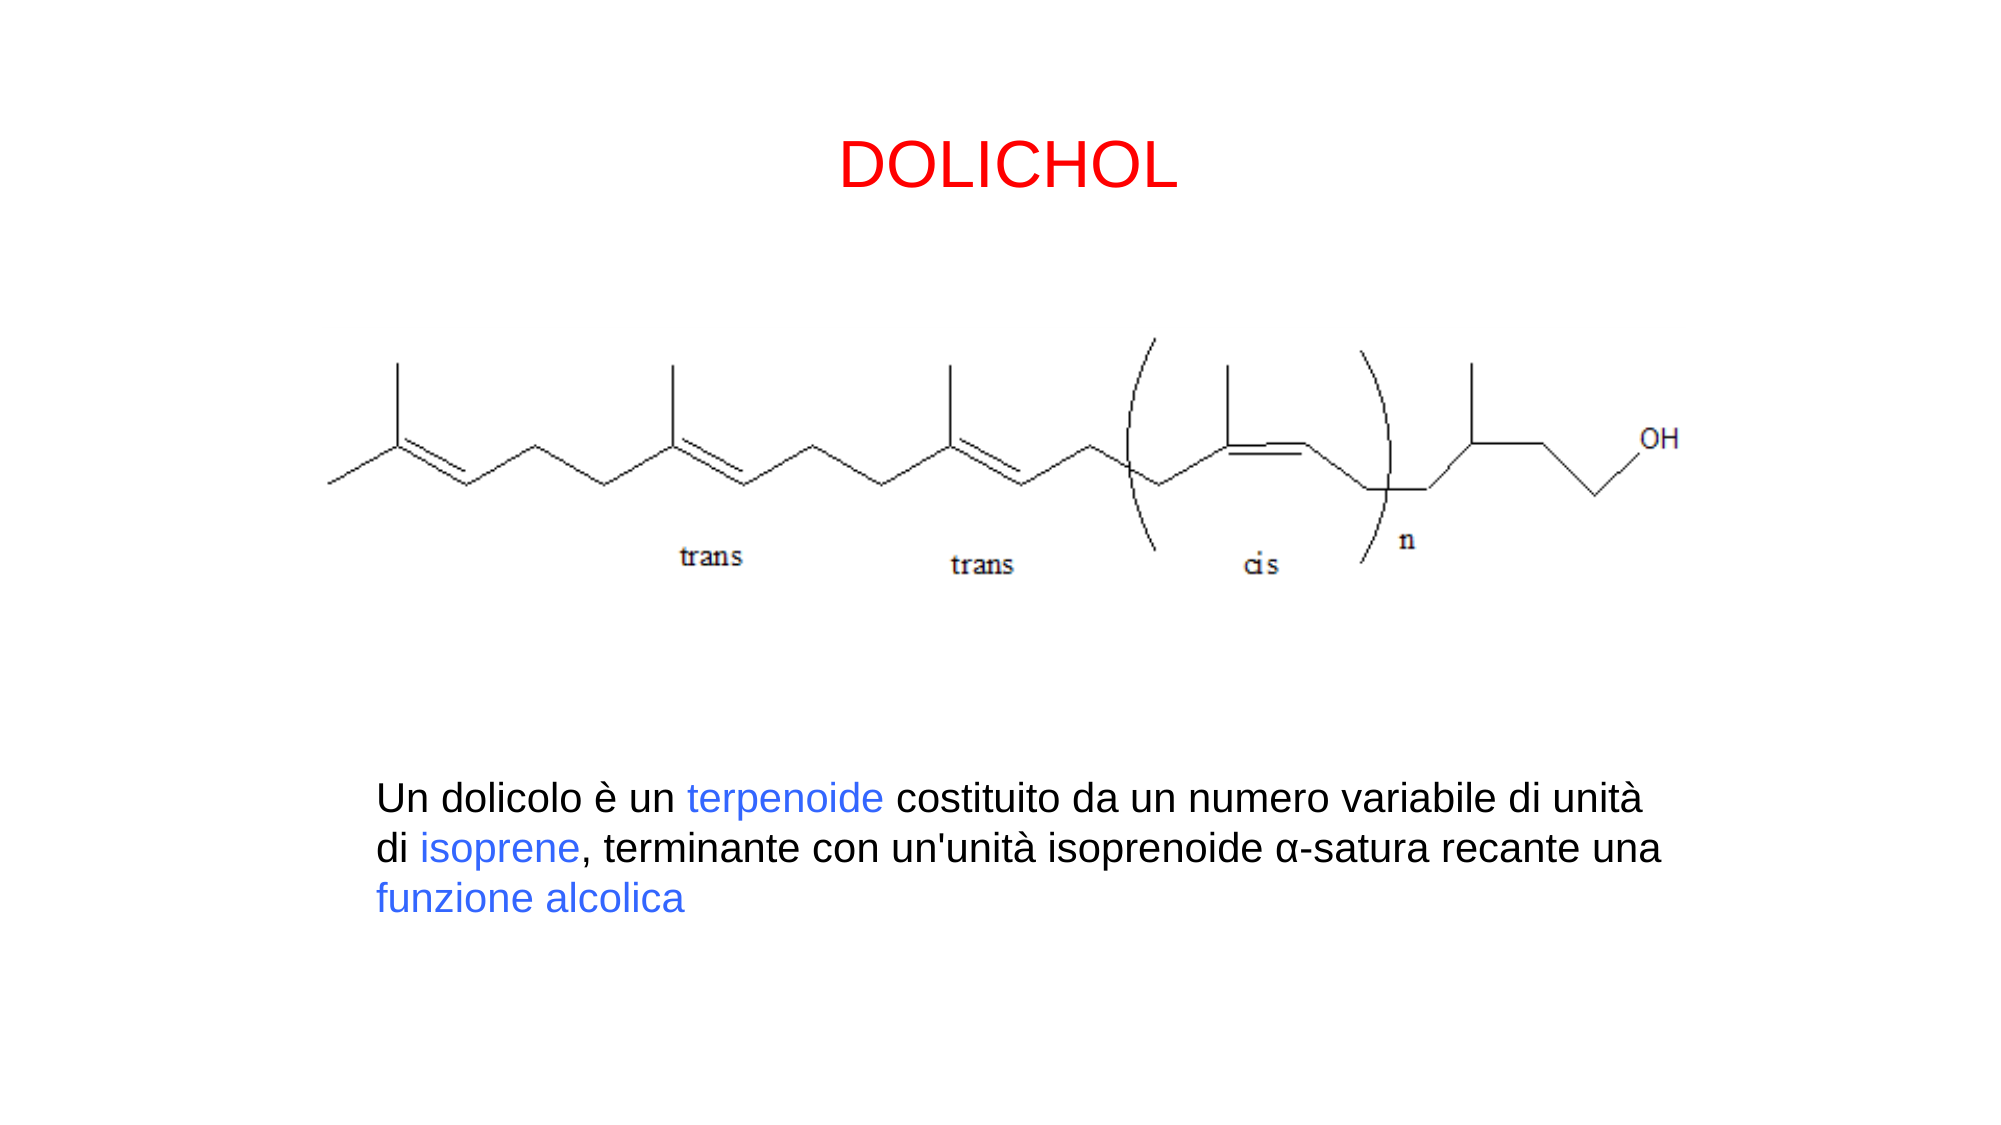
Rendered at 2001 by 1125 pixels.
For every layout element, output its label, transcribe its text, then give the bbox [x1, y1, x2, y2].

text_box DOLICHOL [823, 113, 1195, 209]
picture [322, 326, 1686, 587]
text_box Un dolicolo è un terpenoide costituito da un numero variabile di unità di isoprene, terminante con un'unità isoprenoide α-satura recante una funzione alcolica [361, 763, 1689, 929]
